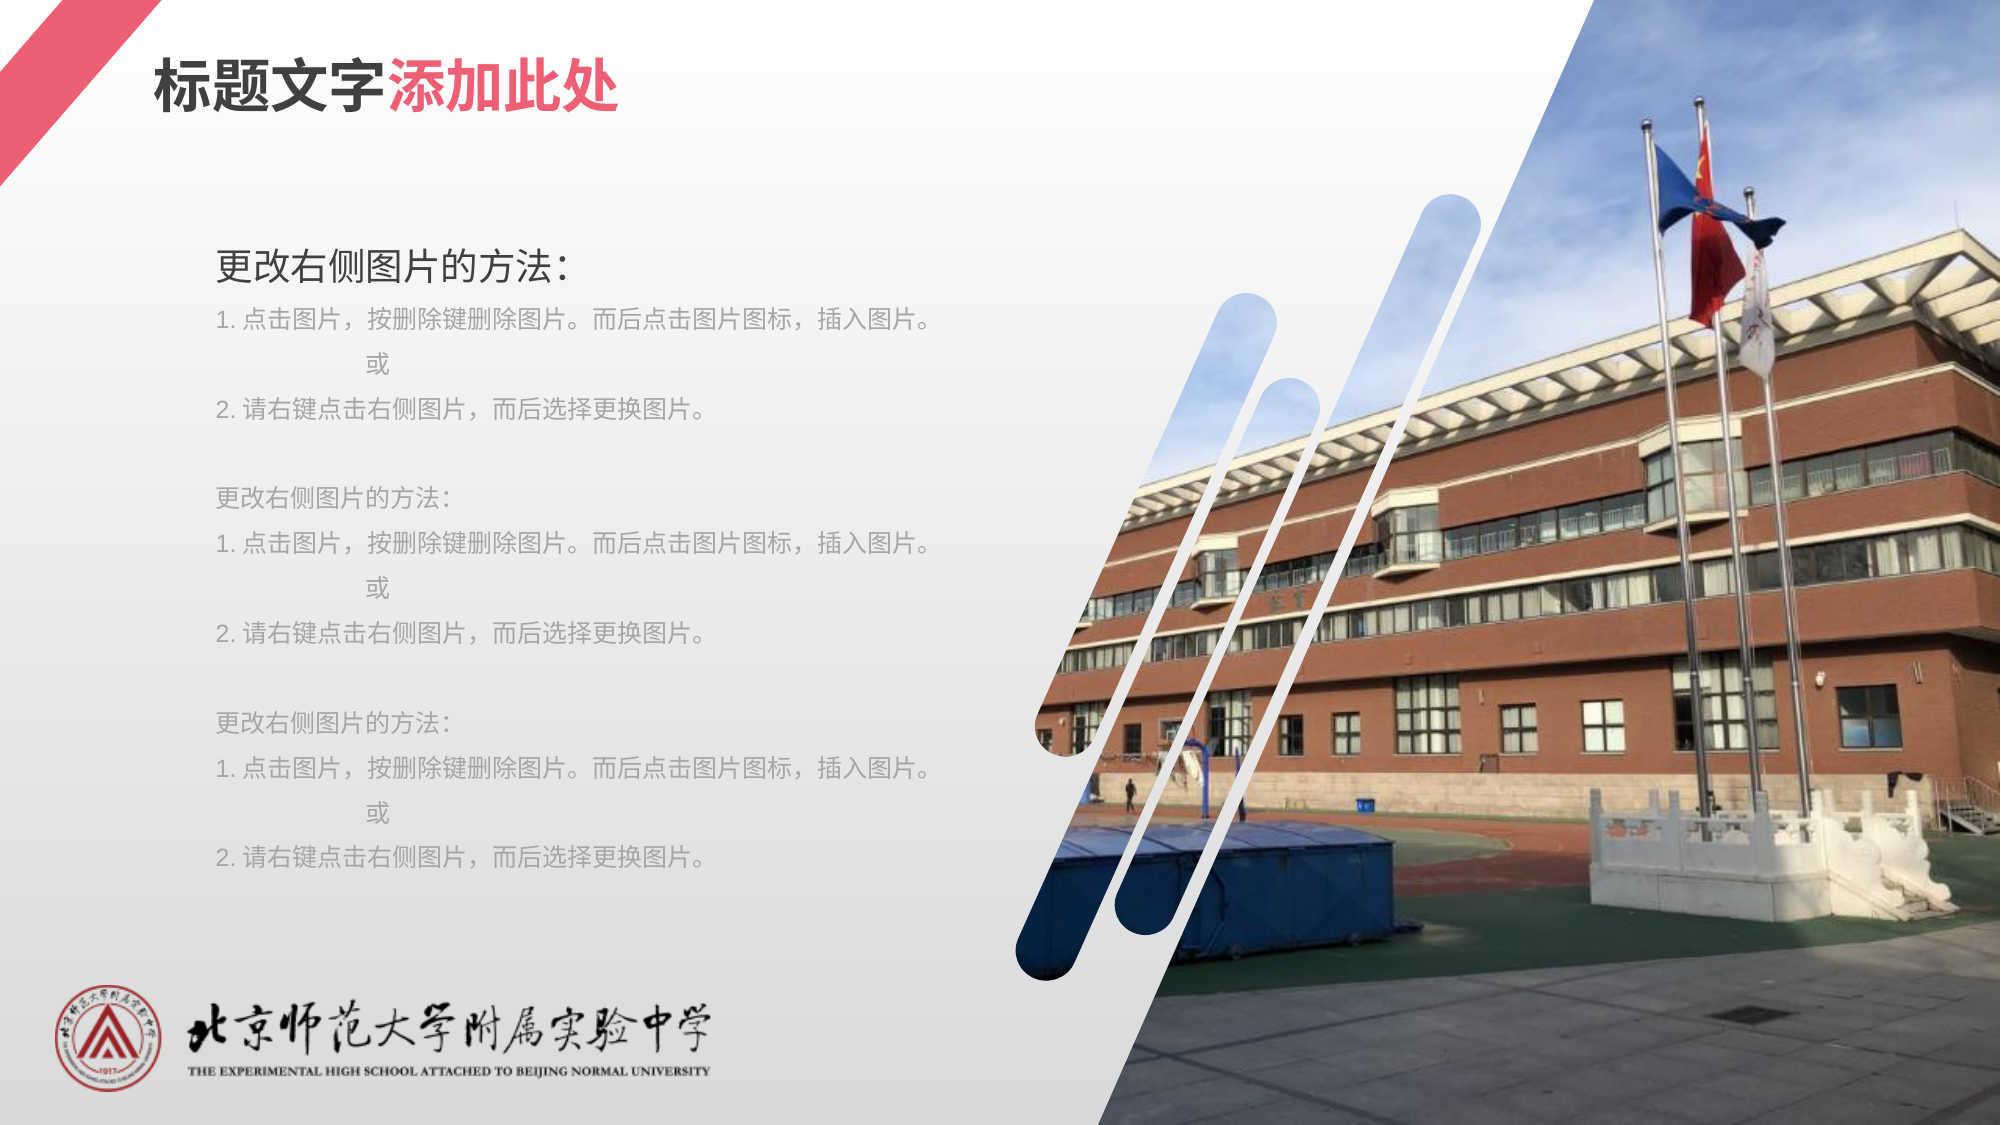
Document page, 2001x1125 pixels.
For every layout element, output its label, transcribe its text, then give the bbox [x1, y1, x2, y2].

picture [55, 985, 711, 1092]
picture [1015, 0, 2000, 1125]
text_box 标题文字添加此处 [139, 41, 681, 127]
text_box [215, 243, 921, 919]
